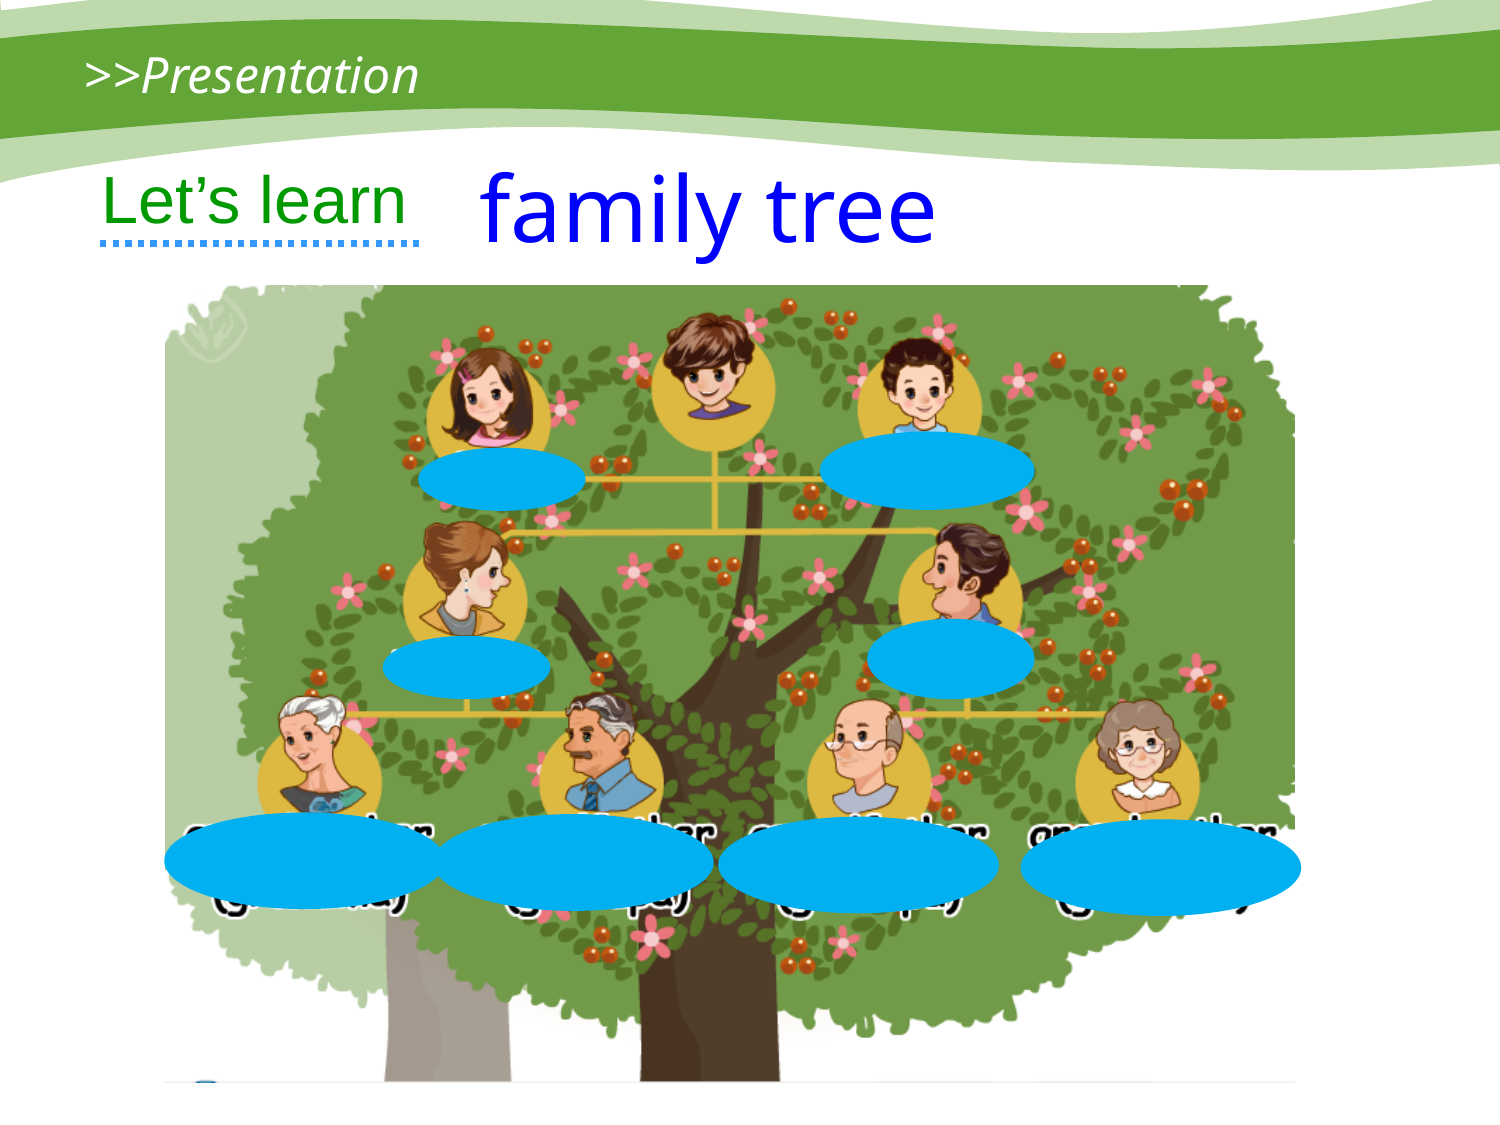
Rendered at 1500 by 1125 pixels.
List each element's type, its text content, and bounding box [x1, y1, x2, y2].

text_box [1295, 853, 1302, 882]
picture [165, 285, 1295, 1083]
text_box Let’s learn [86, 149, 372, 235]
text_box family tree [372, 143, 1046, 269]
title >>Presentation [68, 42, 550, 158]
